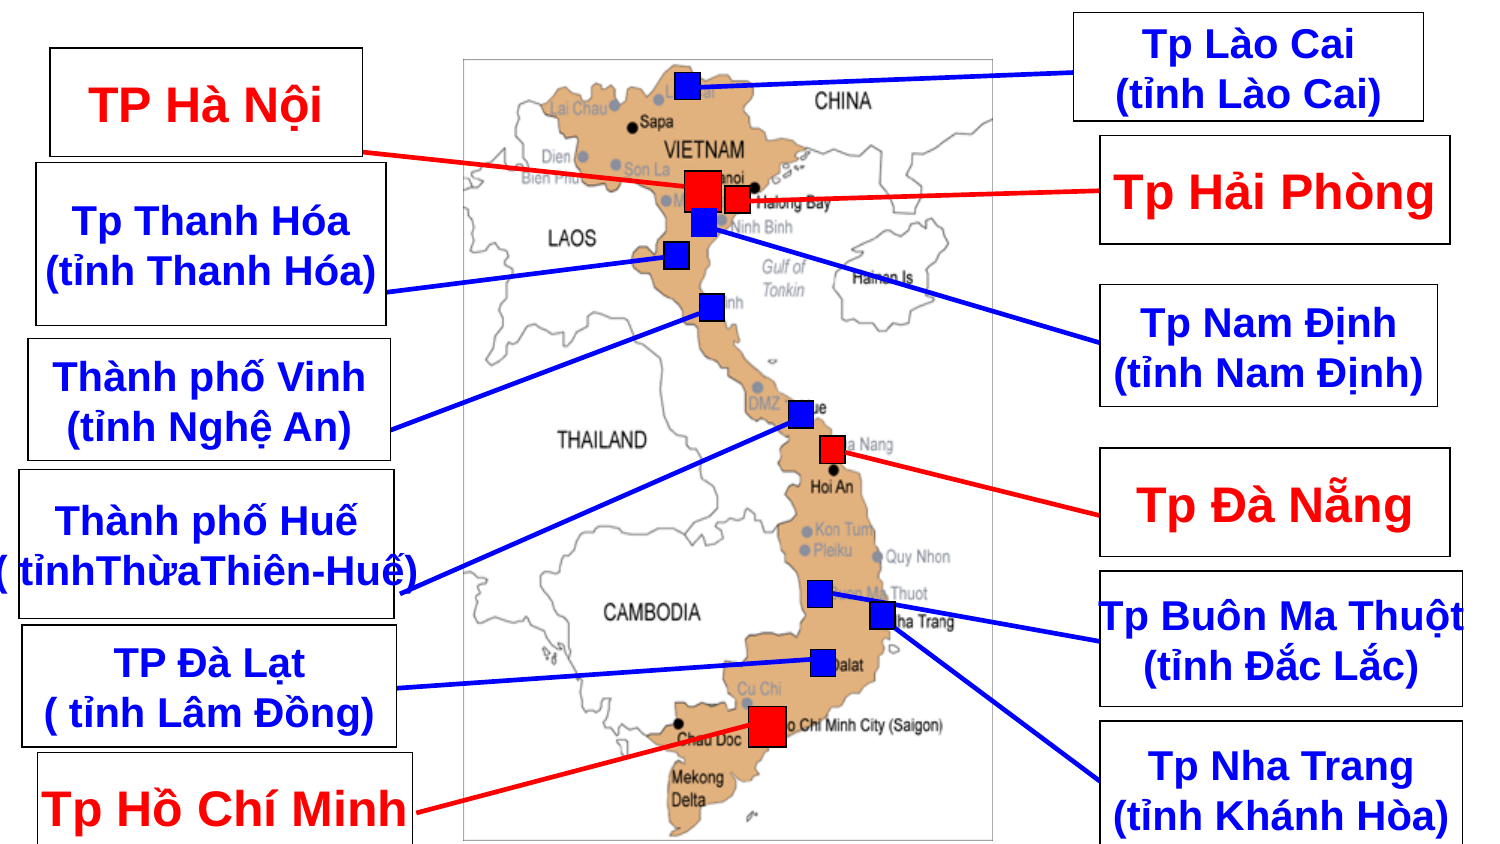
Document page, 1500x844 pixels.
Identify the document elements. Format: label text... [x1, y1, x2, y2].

text_box TP Hà Nội [49, 47, 363, 157]
text_box Tp Nha Trang (tỉnh Khánh Hòa) [1099, 720, 1463, 844]
picture [462, 58, 994, 842]
text_box Tp Lào Cai (tỉnh Lào Cai) [1073, 12, 1424, 122]
text_box TP Đà Lạt ( tỉnh Lâm Đồng) [21, 624, 397, 747]
text_box Tp Đà Nẵng [1100, 447, 1450, 557]
text_box Thành phố Vinh (tỉnh Nghệ An) [28, 338, 391, 461]
text_box Tp Buôn Ma Thuột (tỉnh Đắc Lắc) [1099, 570, 1463, 707]
text_box Tp Hải Phòng [1100, 135, 1450, 244]
text_box Tp Hồ Chí Minh [37, 752, 413, 844]
text_box Thành phố Huế ( tỉnhThừaThiên-Huế) [18, 469, 394, 619]
text_box Tp Nam Định (tỉnh Nam Định) [1100, 284, 1438, 407]
text_box Tp Thanh Hóa (tỉnh Thanh Hóa) [35, 162, 386, 326]
